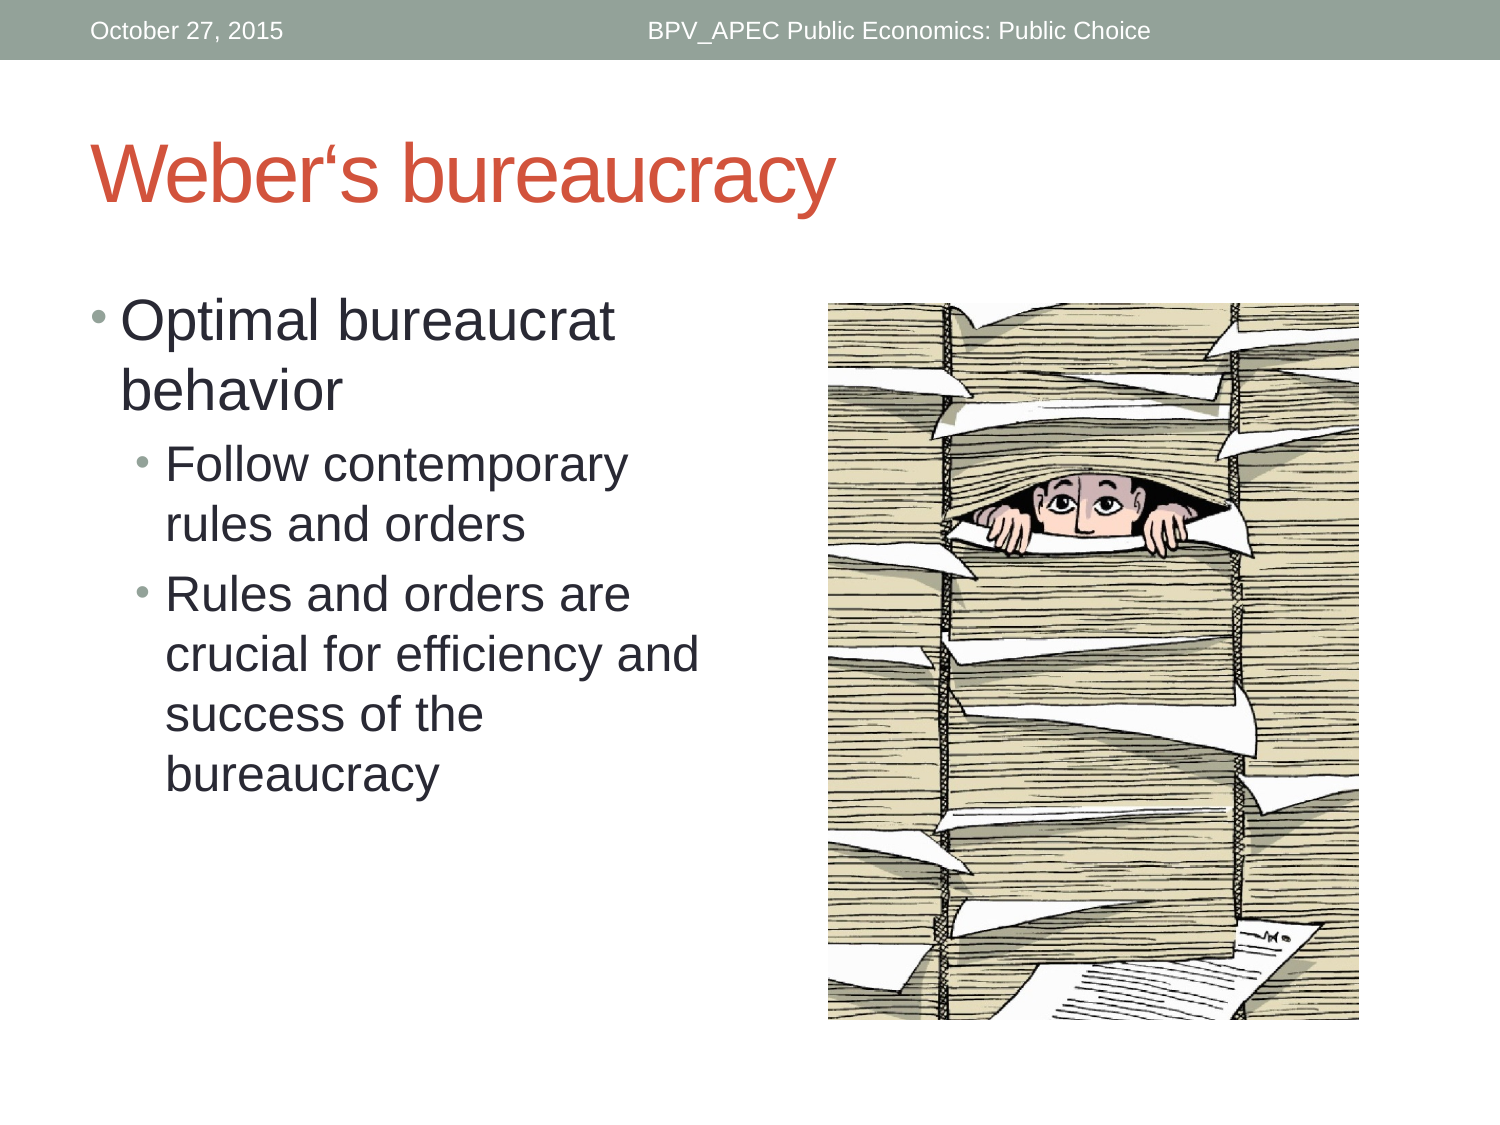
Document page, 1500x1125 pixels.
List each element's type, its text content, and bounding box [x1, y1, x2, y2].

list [828, 303, 1360, 1020]
footer BPV_APEC Public Economics: Public Choice [562, 3, 1238, 57]
title Weber‘s bureaucracy [75, 87, 1425, 250]
list Optimal bureaucrat behavior Follow contemporary rules and orders Rules and orders are crucial for efficiency and success of the bureaucracy [75, 274, 738, 1049]
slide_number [75, 3, 550, 57]
